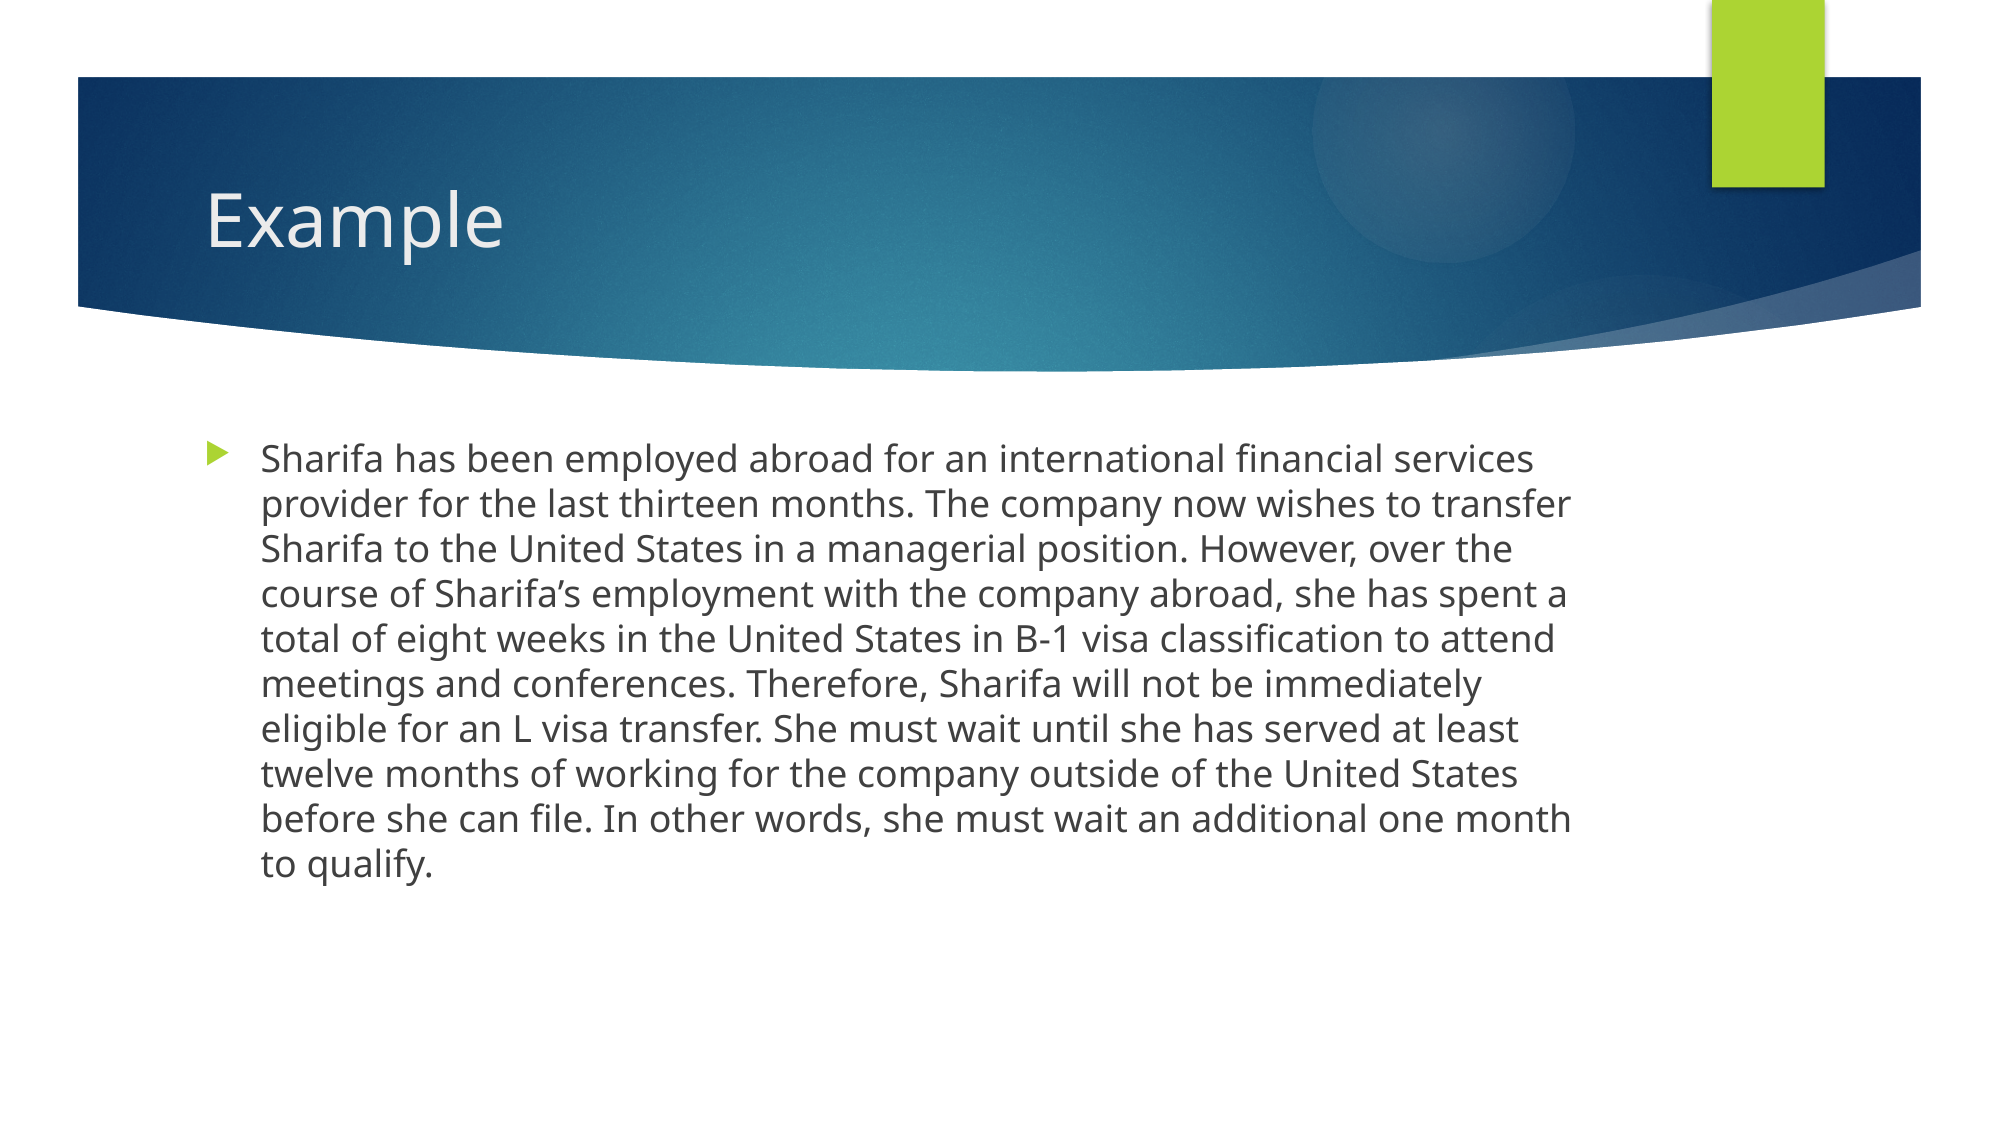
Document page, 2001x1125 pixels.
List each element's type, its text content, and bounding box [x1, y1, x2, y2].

list Sharifa has been employed abroad for an international financial services provider for the last thirteen months. The company now wishes to transfer Sharifa to the United States in a managerial position. However, over the course of Sharifa’s employment with the company abroad, she has spent a total of eight weeks in the United States in B-1 visa classification to attend meetings and conferences. Therefore, Sharifa will not be immediately eligible for an L visa transfer. She must wait until she has served at least twelve months of working for the company outside of the United States before she can file. In other words, she must wait an additional one month to qualify. [189, 427, 1627, 988]
title Example [189, 159, 1627, 276]
